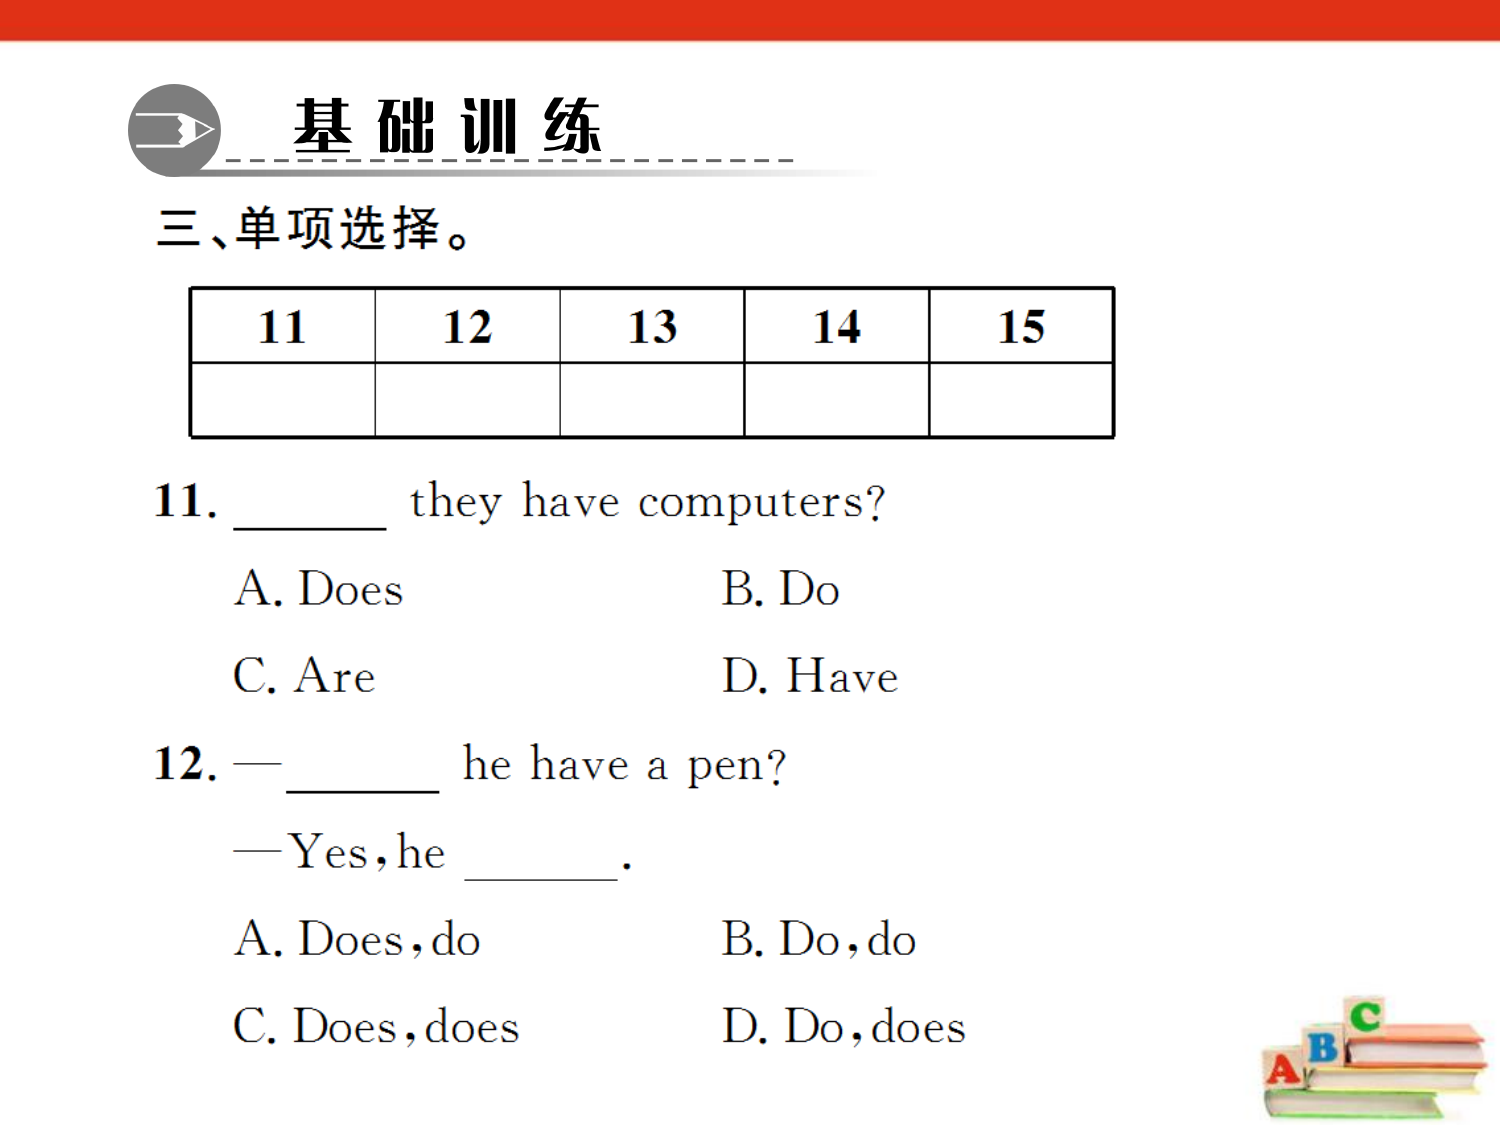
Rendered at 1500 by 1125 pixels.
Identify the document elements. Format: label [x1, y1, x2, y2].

text_box [124, 62, 1126, 189]
picture [0, 0, 1500, 1125]
